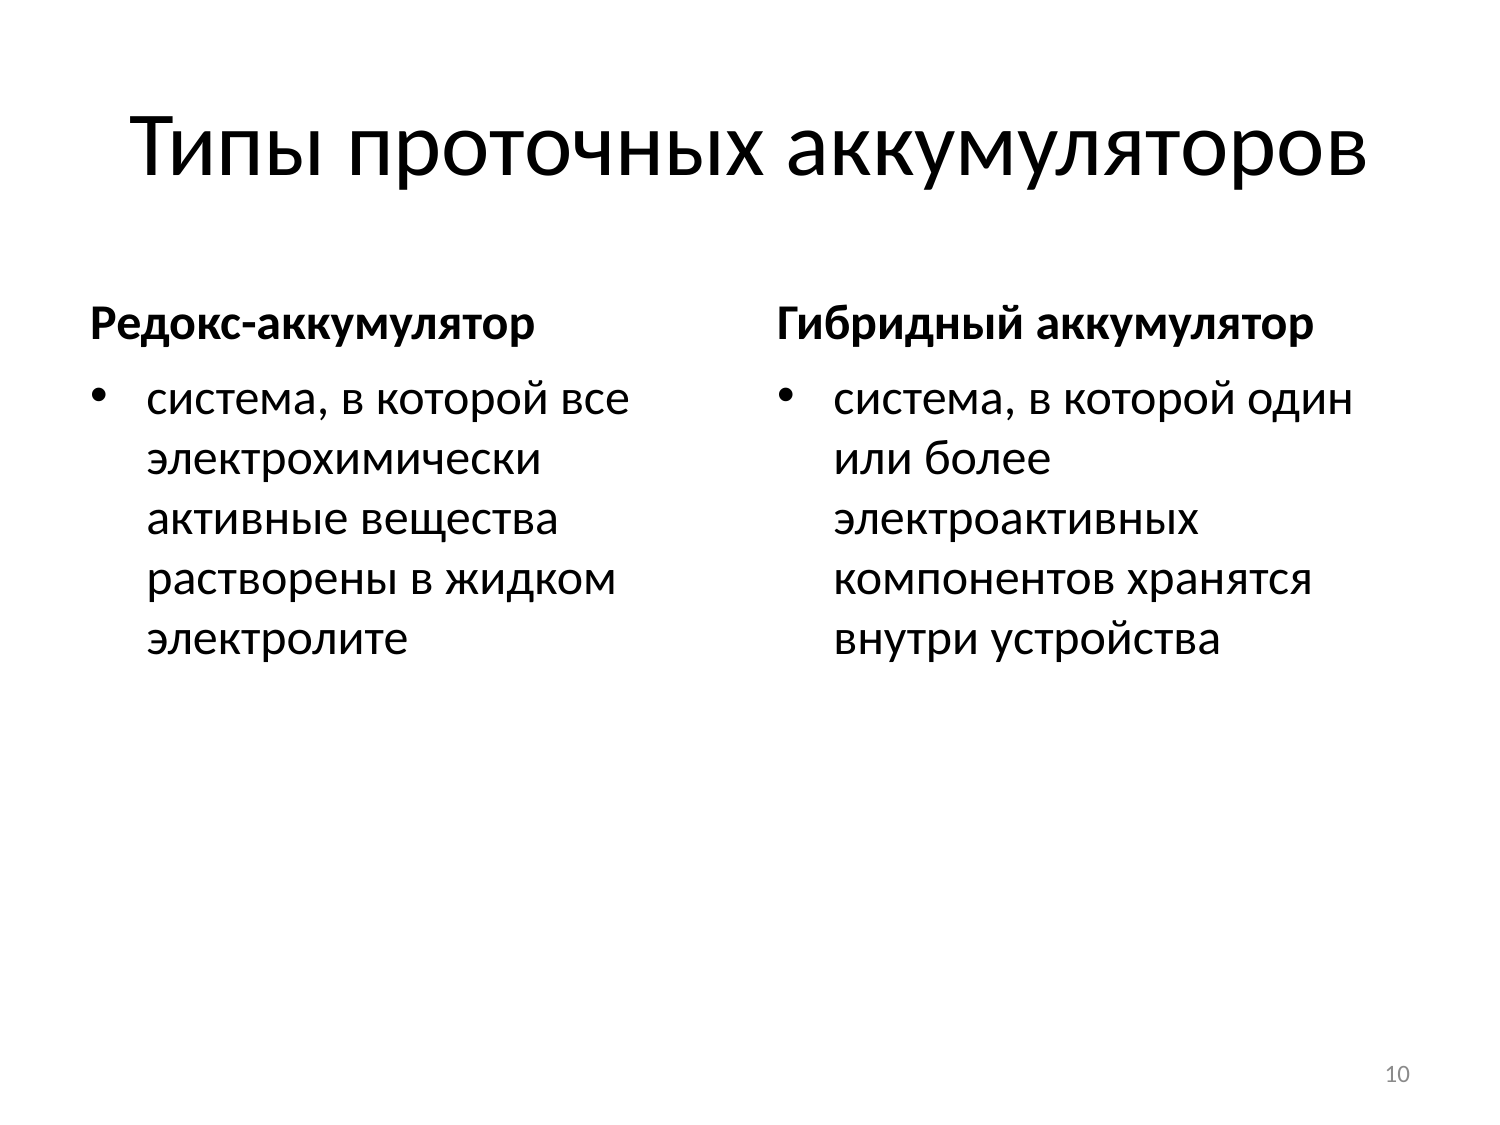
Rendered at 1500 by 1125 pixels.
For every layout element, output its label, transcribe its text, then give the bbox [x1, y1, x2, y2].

list система, в которой один или более электроактивных компонентов хранятся внутри устройства [761, 356, 1425, 1005]
list Гибридный аккумулятор [761, 251, 1425, 356]
list Редокс-аккумулятор [75, 251, 738, 356]
list система, в которой все электрохимически активные вещества растворены в жидком электролите [75, 356, 738, 1005]
title Типы проточных аккумуляторов [75, 45, 1425, 233]
slide_number 10 [1074, 1042, 1425, 1103]
